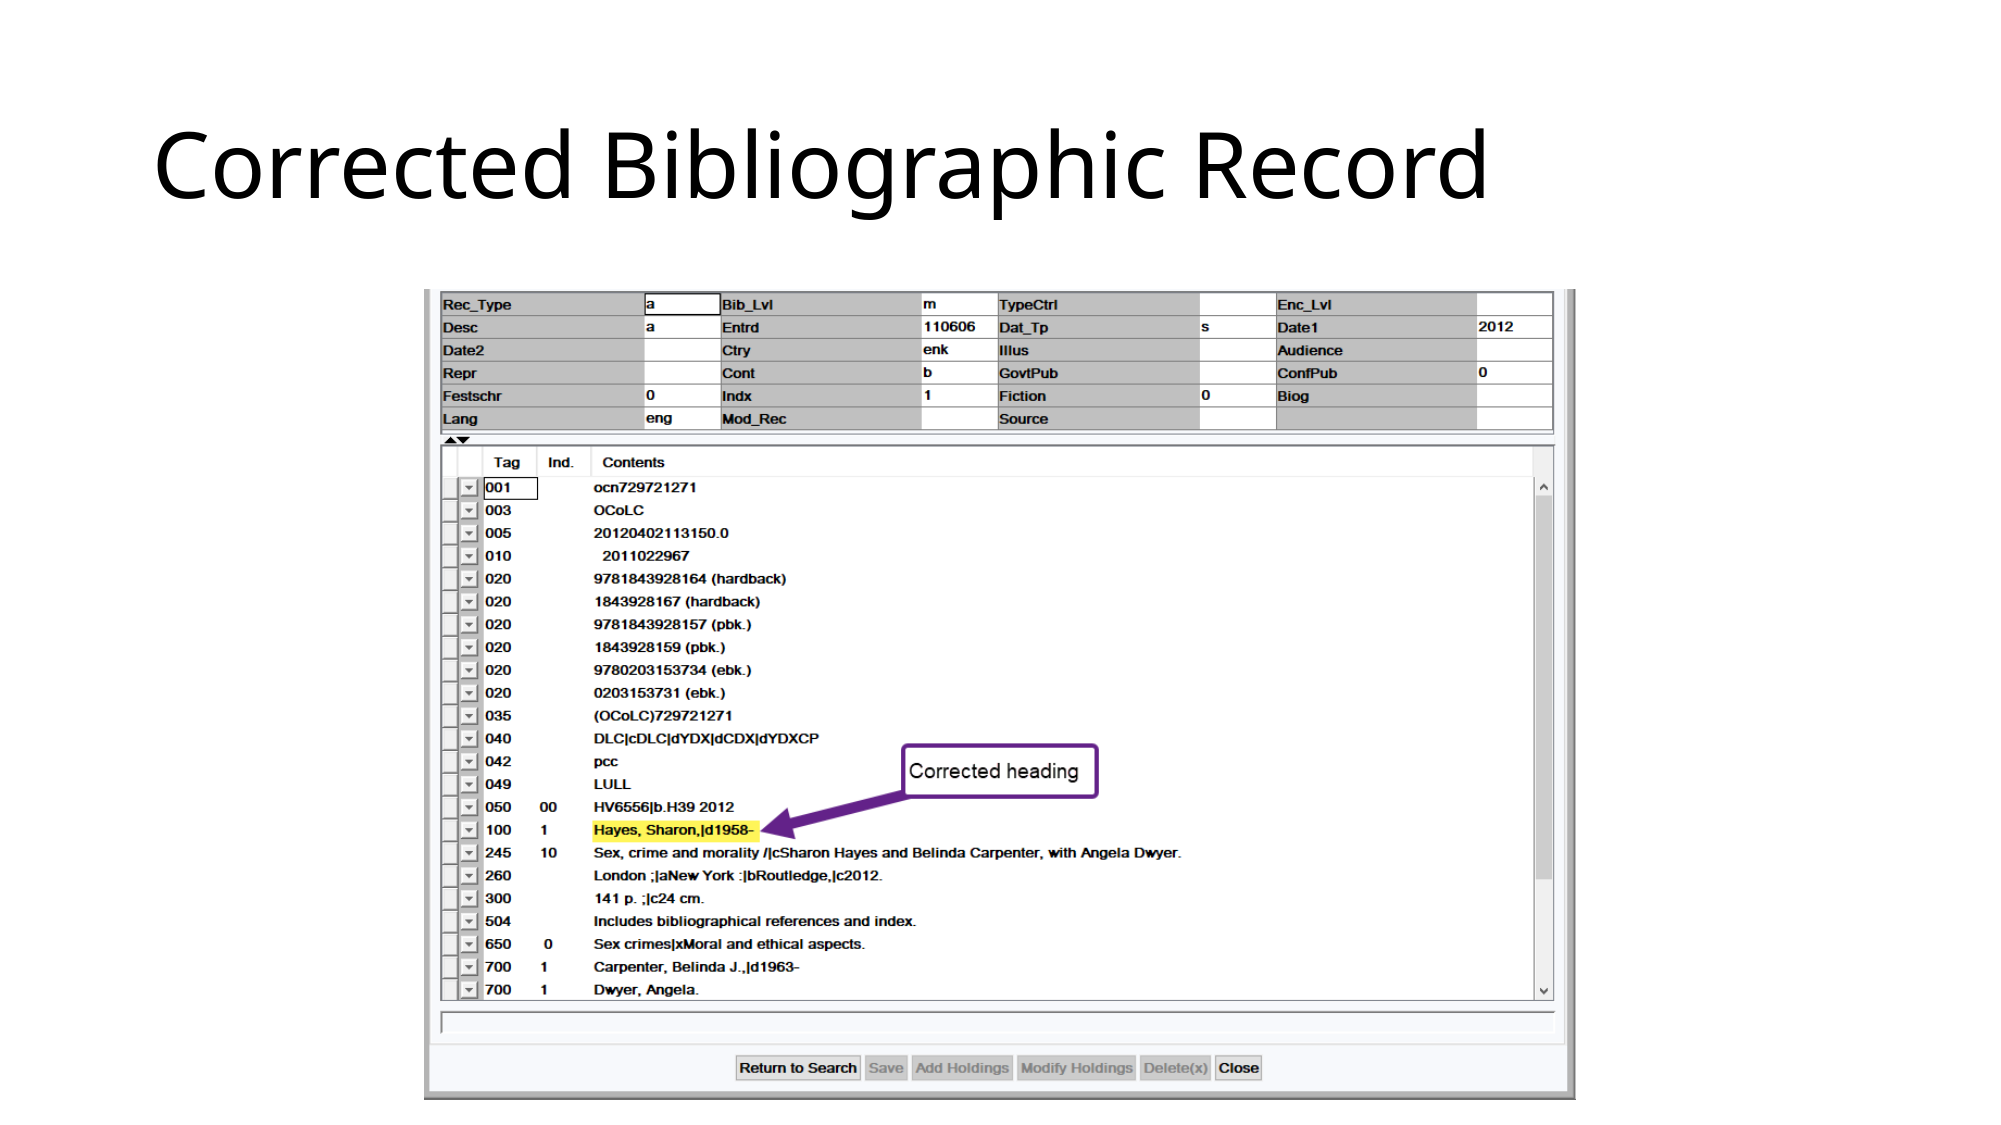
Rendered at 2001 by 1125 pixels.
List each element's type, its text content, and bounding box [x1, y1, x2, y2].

title Corrected Bibliographic Record [137, 59, 1863, 278]
picture [424, 289, 1576, 1100]
